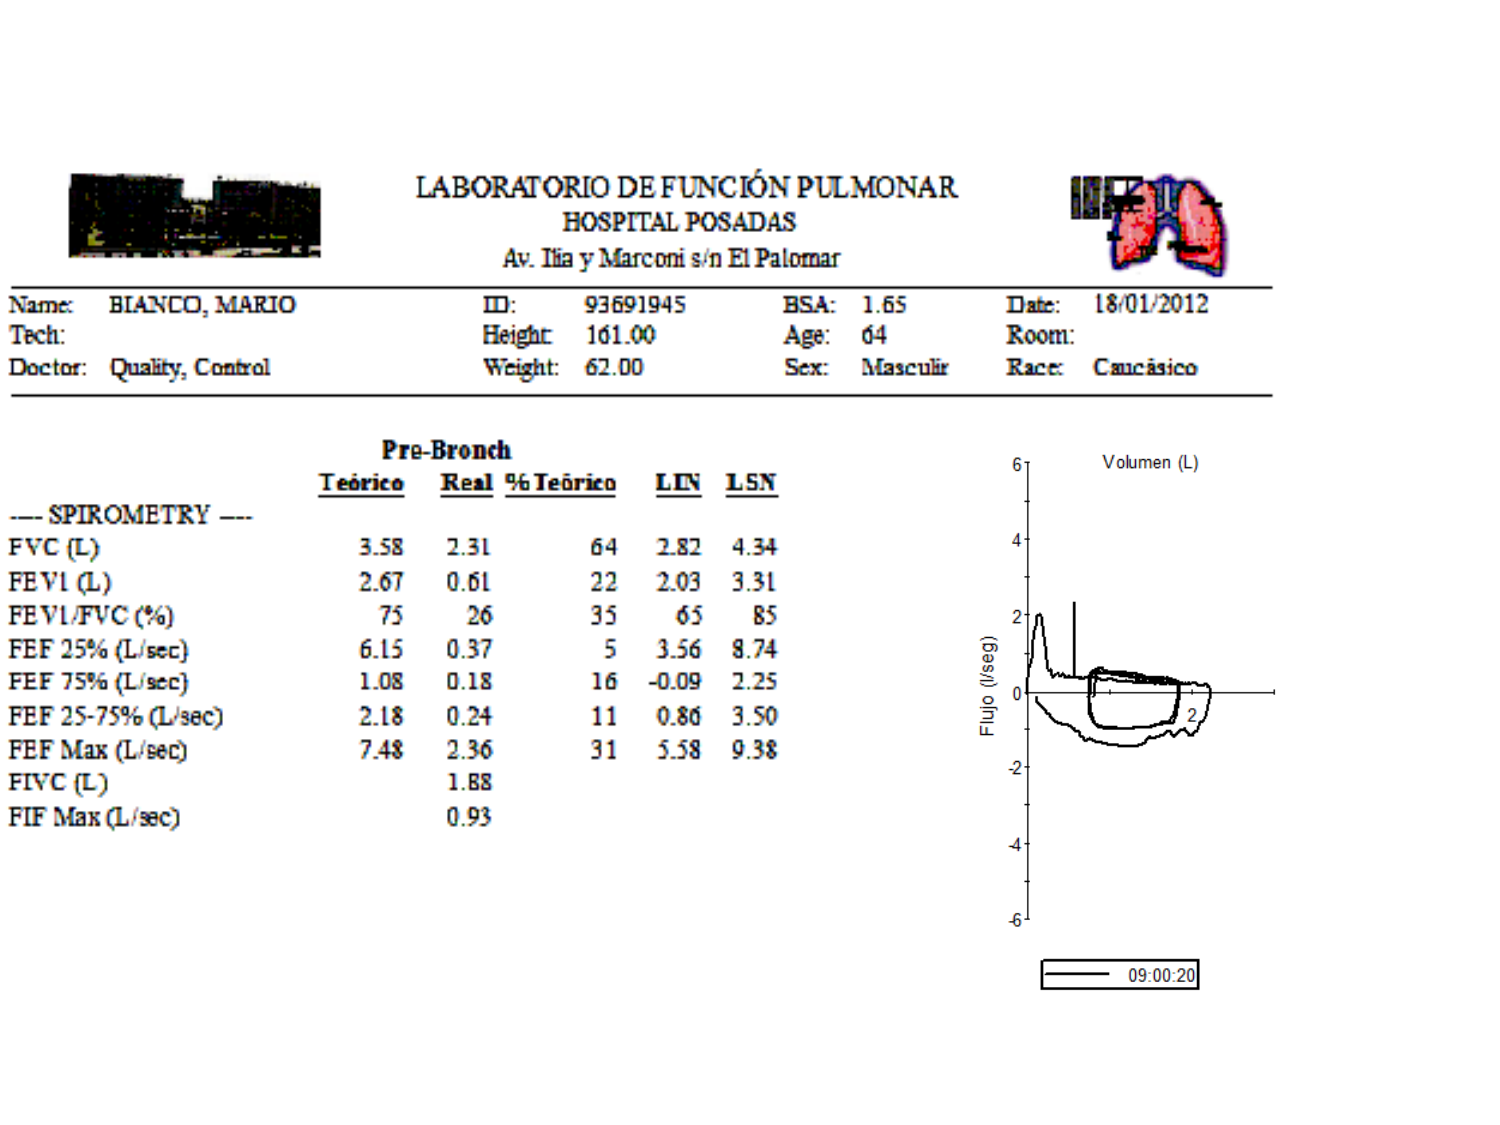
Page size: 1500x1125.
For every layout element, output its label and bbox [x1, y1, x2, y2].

picture [0, 160, 1500, 1075]
